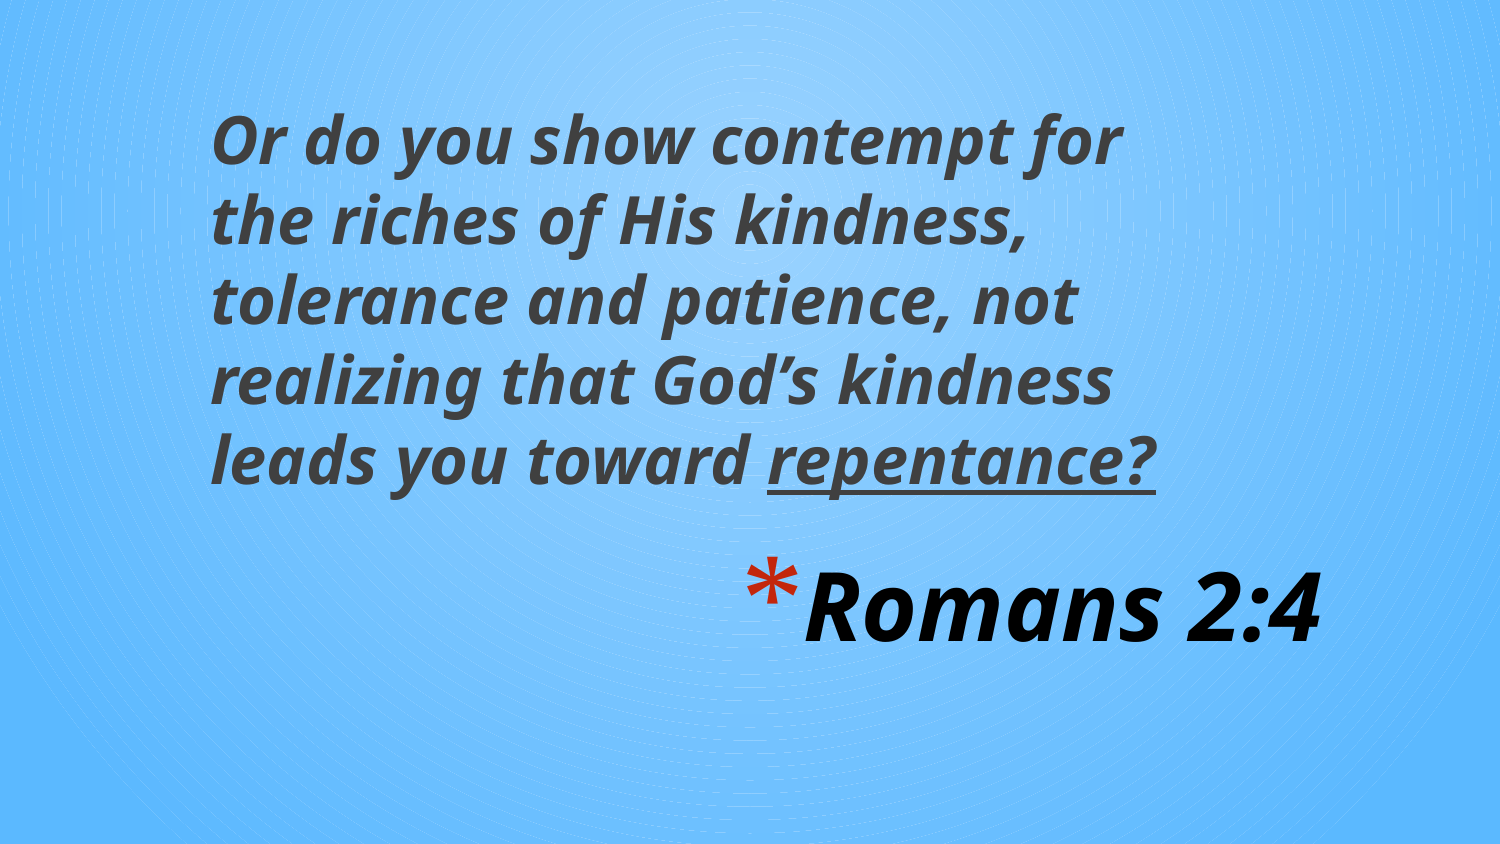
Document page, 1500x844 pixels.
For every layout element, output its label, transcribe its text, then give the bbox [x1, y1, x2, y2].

list Or do you show contempt for the riches of His kindness, tolerance and patience, not realizing that God’s kindness leads you toward repentance? [187, 90, 1238, 518]
title Romans 2:4 [294, 537, 1363, 679]
